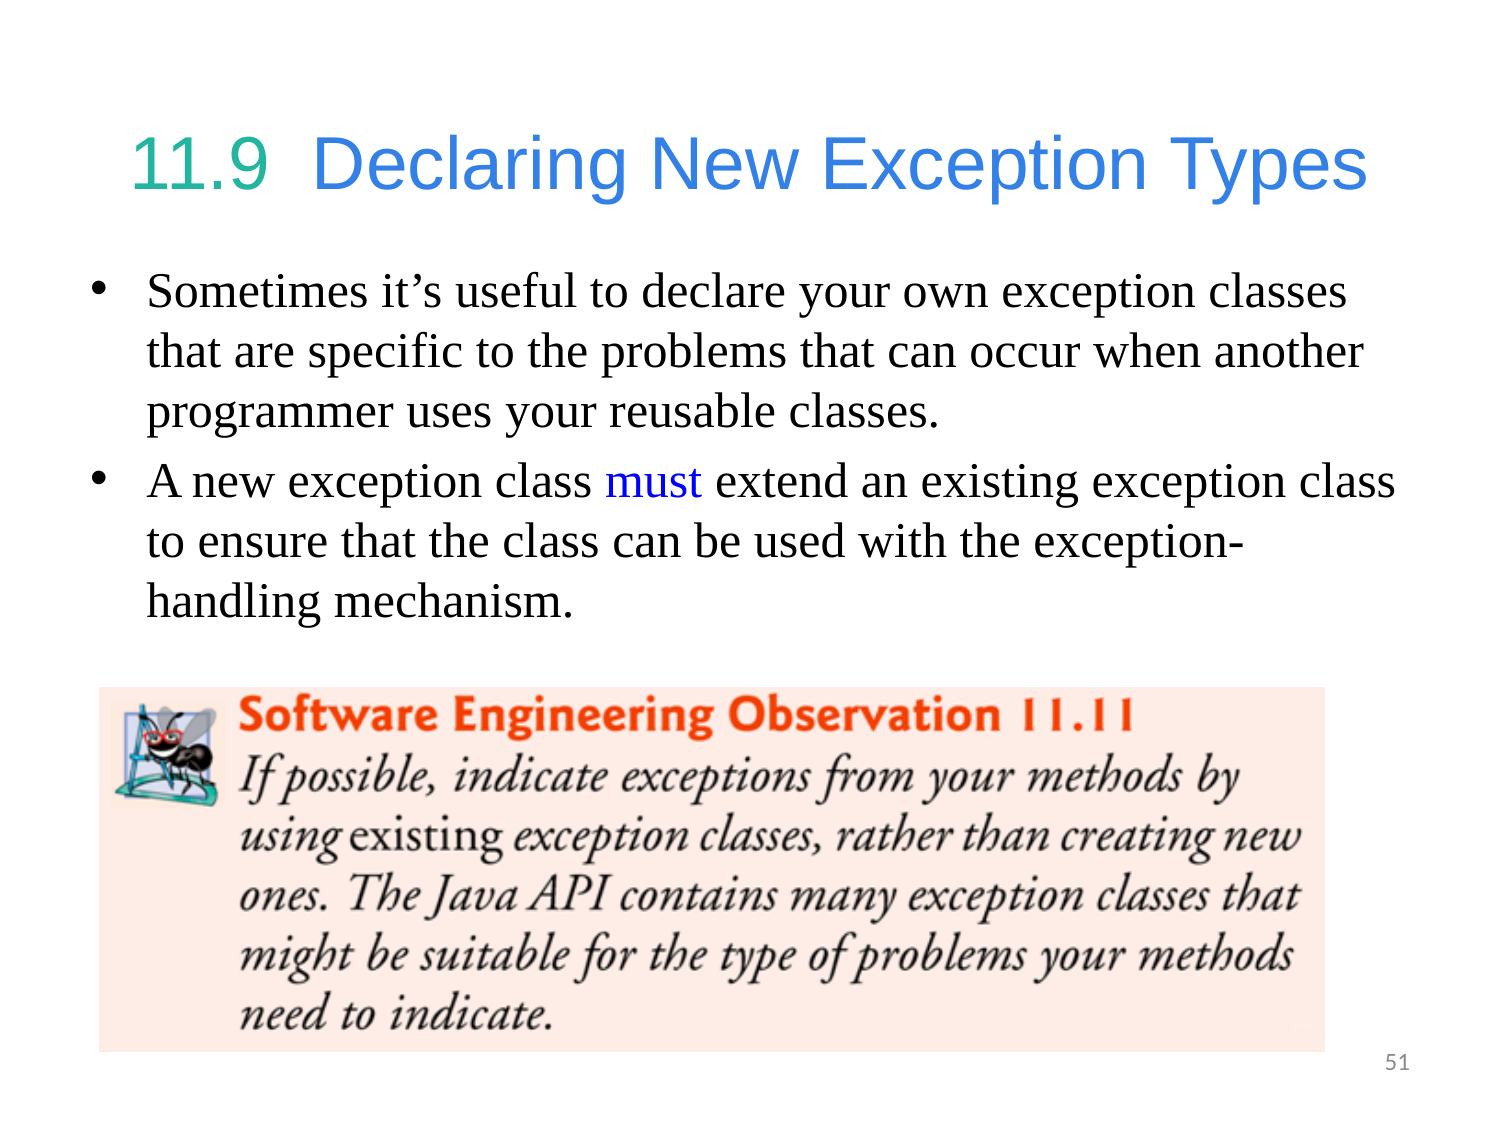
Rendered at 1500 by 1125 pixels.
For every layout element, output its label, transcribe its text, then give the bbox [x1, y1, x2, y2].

picture [99, 687, 1326, 1052]
text_box Sometimes it’s useful to declare your own exception classes that are specific to the problems that can occur when another programmer uses your reusable classes. A new exception class must extend an existing exception class to ensure that the class can be used with the exception-handling mechanism. [74, 249, 1425, 650]
title 11.9 Declaring New Exception Types [75, 87, 1425, 233]
slide_number 51 [1074, 1030, 1425, 1091]
